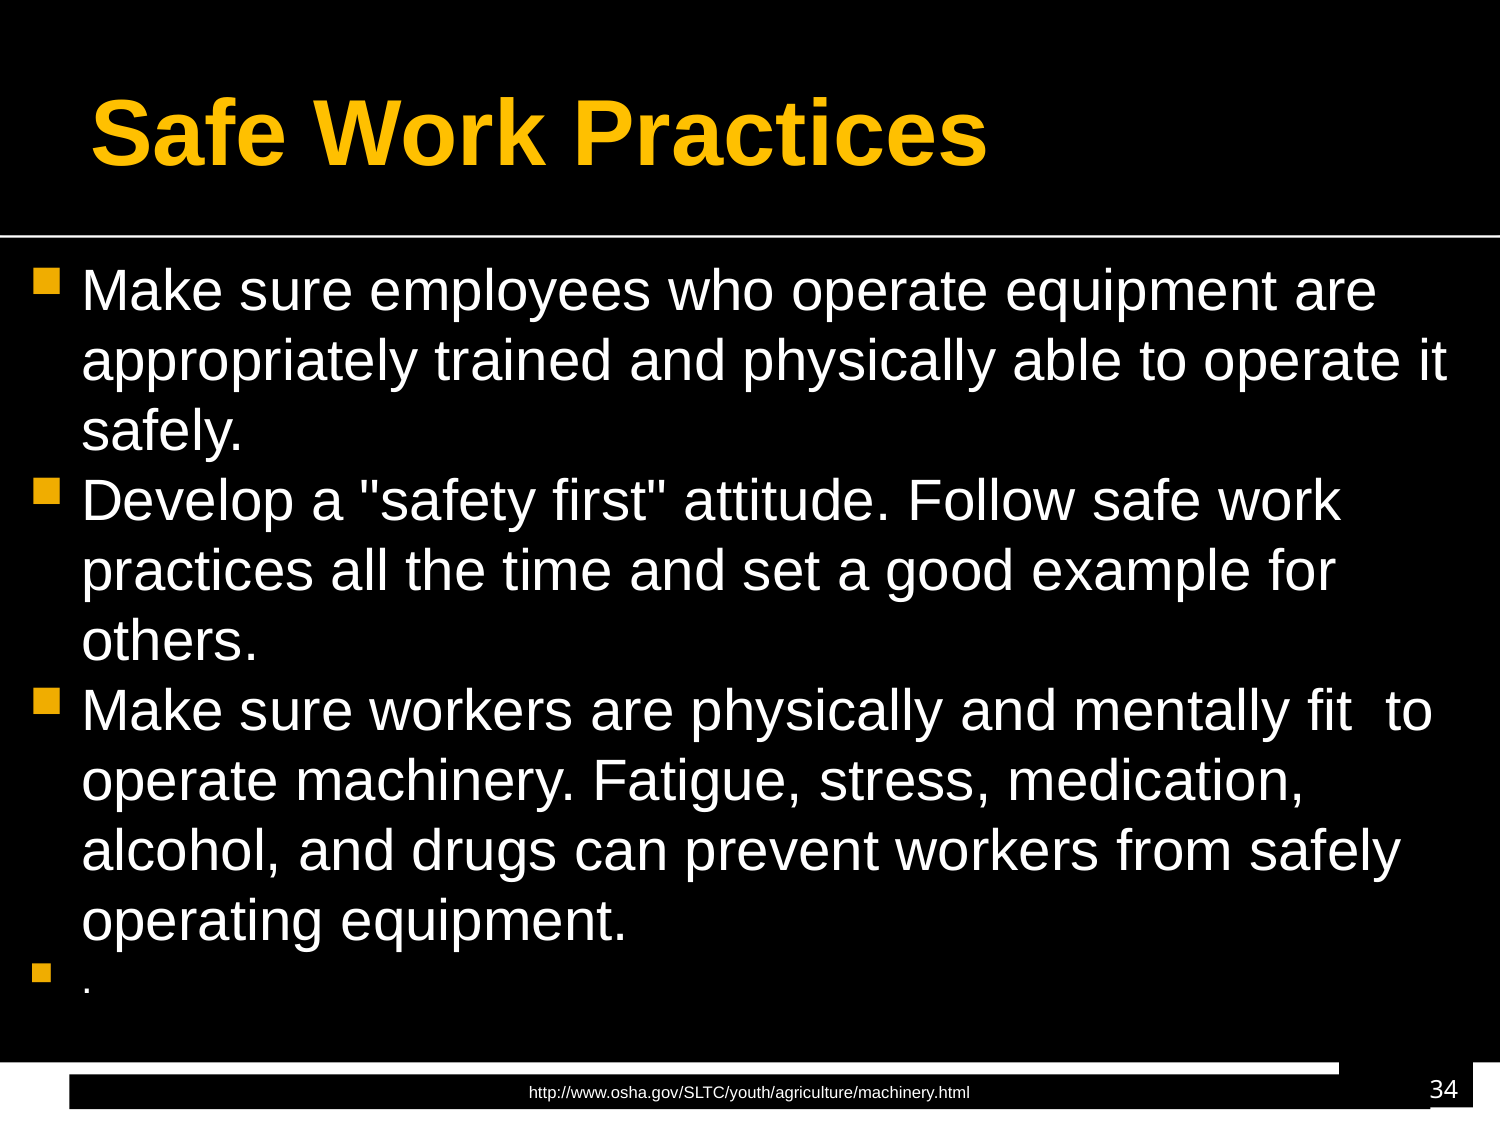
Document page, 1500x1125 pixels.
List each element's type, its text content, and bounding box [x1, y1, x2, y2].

slide_number 34 [1339, 1061, 1473, 1108]
title Safe Work Practices [75, 25, 1425, 231]
list Make sure employees who operate equipment are appropriately trained and physically able to operate it safely. Develop a "safety first" attitude. Follow safe work practices all the time and set a good example for others. Make sure workers are physically and mentally fit to operate machinery. Fatigue, stress, medication, alcohol, and drugs can prevent workers from safely operating equipment. . [0, 237, 1500, 1063]
text_box http://www.osha.gov/SLTC/youth/agriculture/machinery.html [69, 1074, 1431, 1110]
